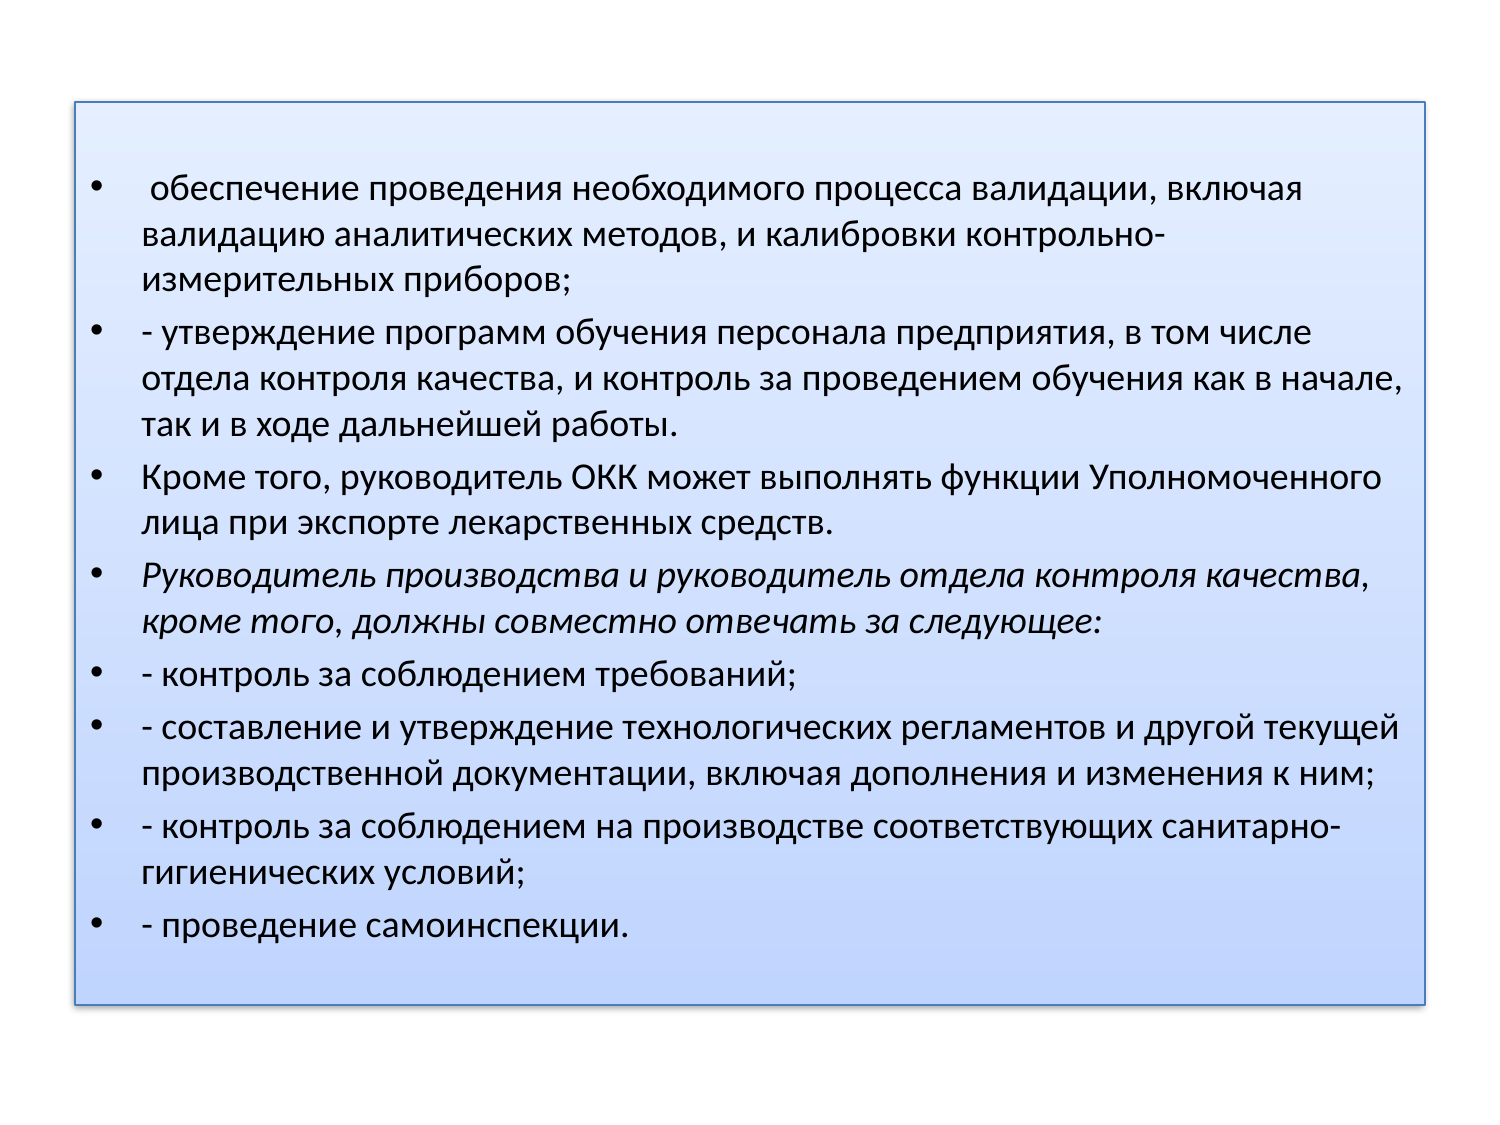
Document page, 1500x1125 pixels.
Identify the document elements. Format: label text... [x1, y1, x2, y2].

list обеспечение проведения необходимого процесса валидации, включая валидацию аналитических методов, и калибровки контрольно-измерительных приборов; - утверждение программ обучения персонала предприятия, в том числе отдела контроля качества, и контроль за проведением обучения как в начале, так и в ходе дальнейшей работы. Кроме того, руководитель ОКК может выполнять функции Уполномоченного лица при экспорте лекарственных средств. Руководитель производства и руководитель отдела контроля качества, кроме того, должны совместно отвечать за следующее: - контроль за соблюдением требований; - составление и утверждение технологических регламентов и другой текущей производственной документации, включая дополнения и изменения к ним; - контроль за соблюдением на производстве соответствующих санитарно-гигиенических условий; - проведение самоинспекции. [74, 101, 1426, 1006]
